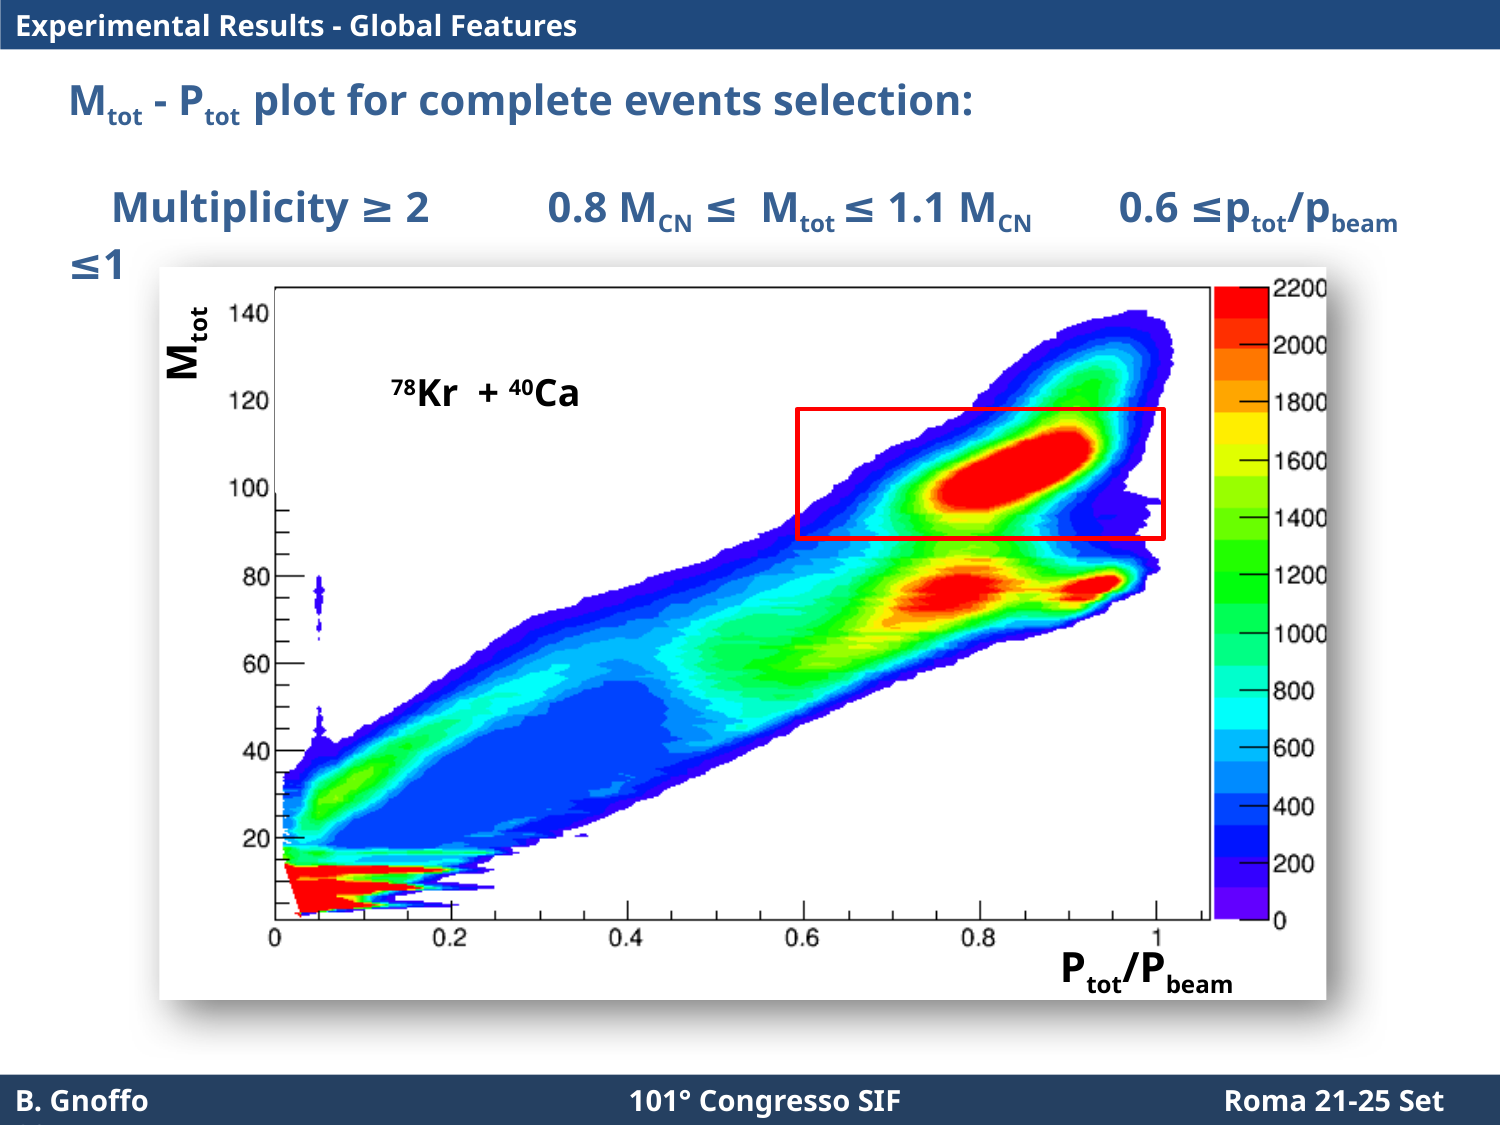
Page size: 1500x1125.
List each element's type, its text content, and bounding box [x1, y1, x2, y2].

text_box Mtot - Ptot plot for complete events selection: Multiplicity ≥ 2 0.8 MCN ≤ Mtot ≤ 1.1 MCN 0.6 ≤ptot/pbeam ≤1 [53, 66, 1459, 1046]
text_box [147, 266, 1327, 1000]
text_box Experimental Results - Global Features [0, 0, 1500, 50]
text_box B. Gnoffo 101° Congresso SIF Roma 21-25 Set 2015 [0, 1074, 1500, 1125]
